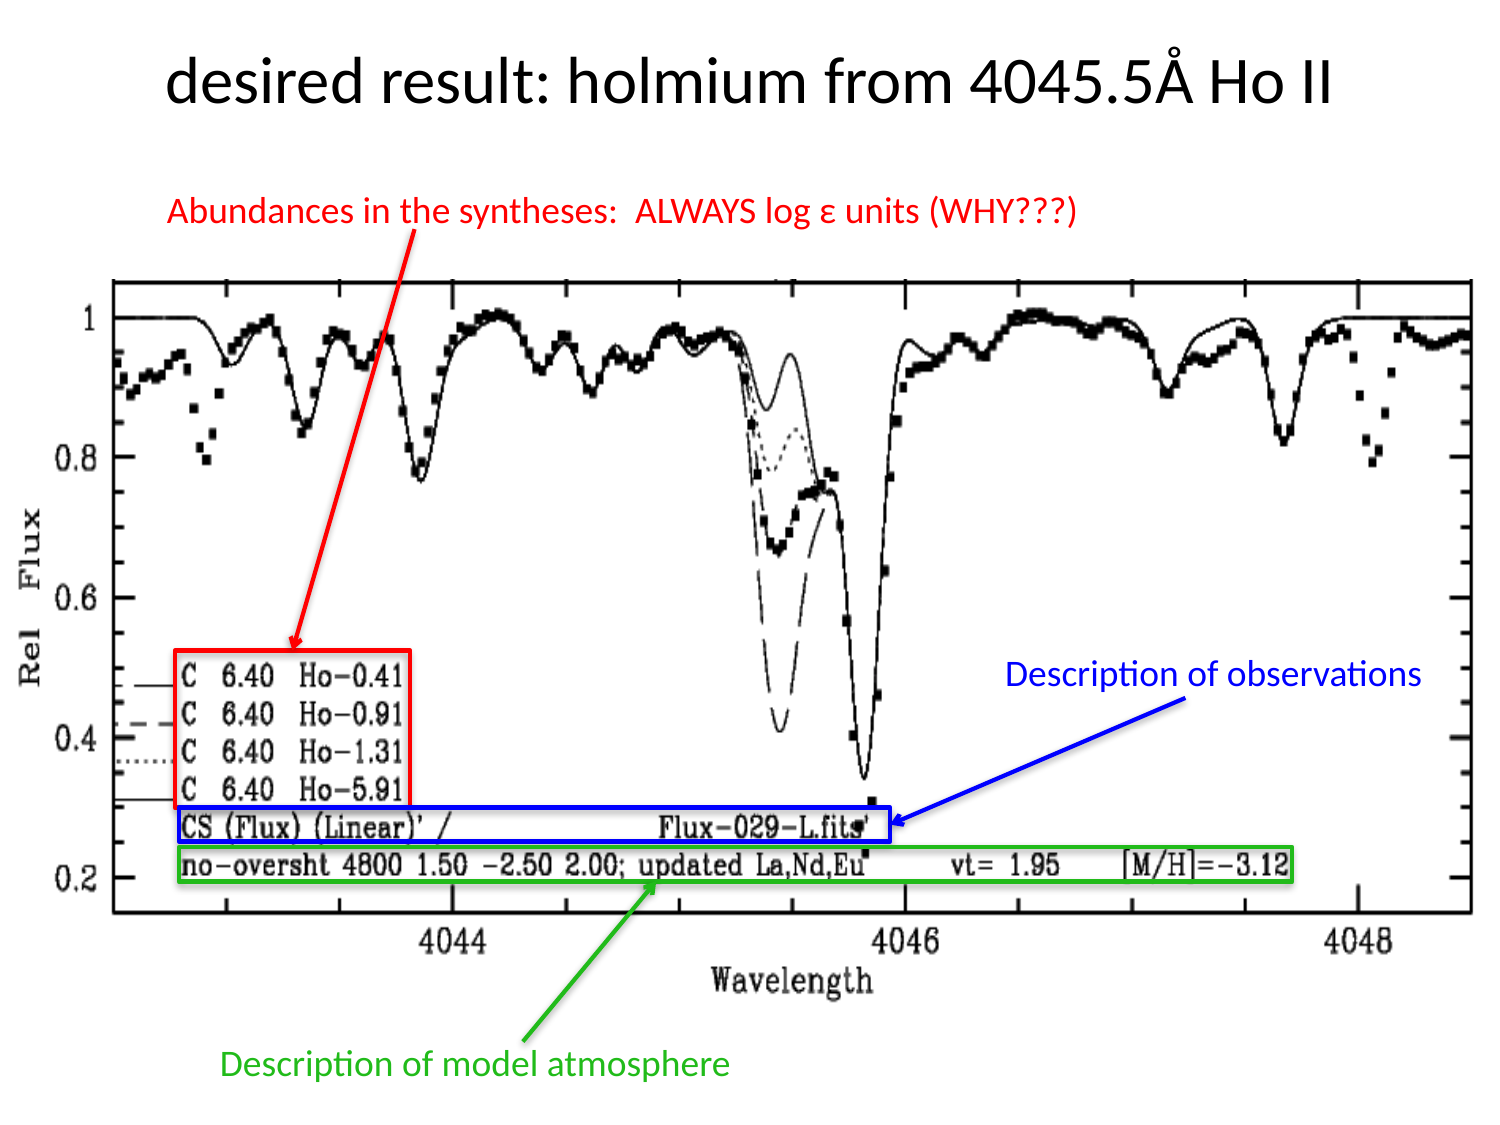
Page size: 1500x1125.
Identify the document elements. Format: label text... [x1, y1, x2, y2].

picture [0, 278, 1500, 1019]
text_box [889, 697, 1186, 825]
text_box Description of model atmosphere [205, 1031, 747, 1091]
title desired result: holmium from 4045.5Å Ho II [112, 23, 1388, 130]
text_box Abundances in the syntheses: ALWAYS log ε units (WHY???) [152, 179, 1094, 239]
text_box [292, 228, 415, 651]
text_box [522, 880, 657, 1042]
